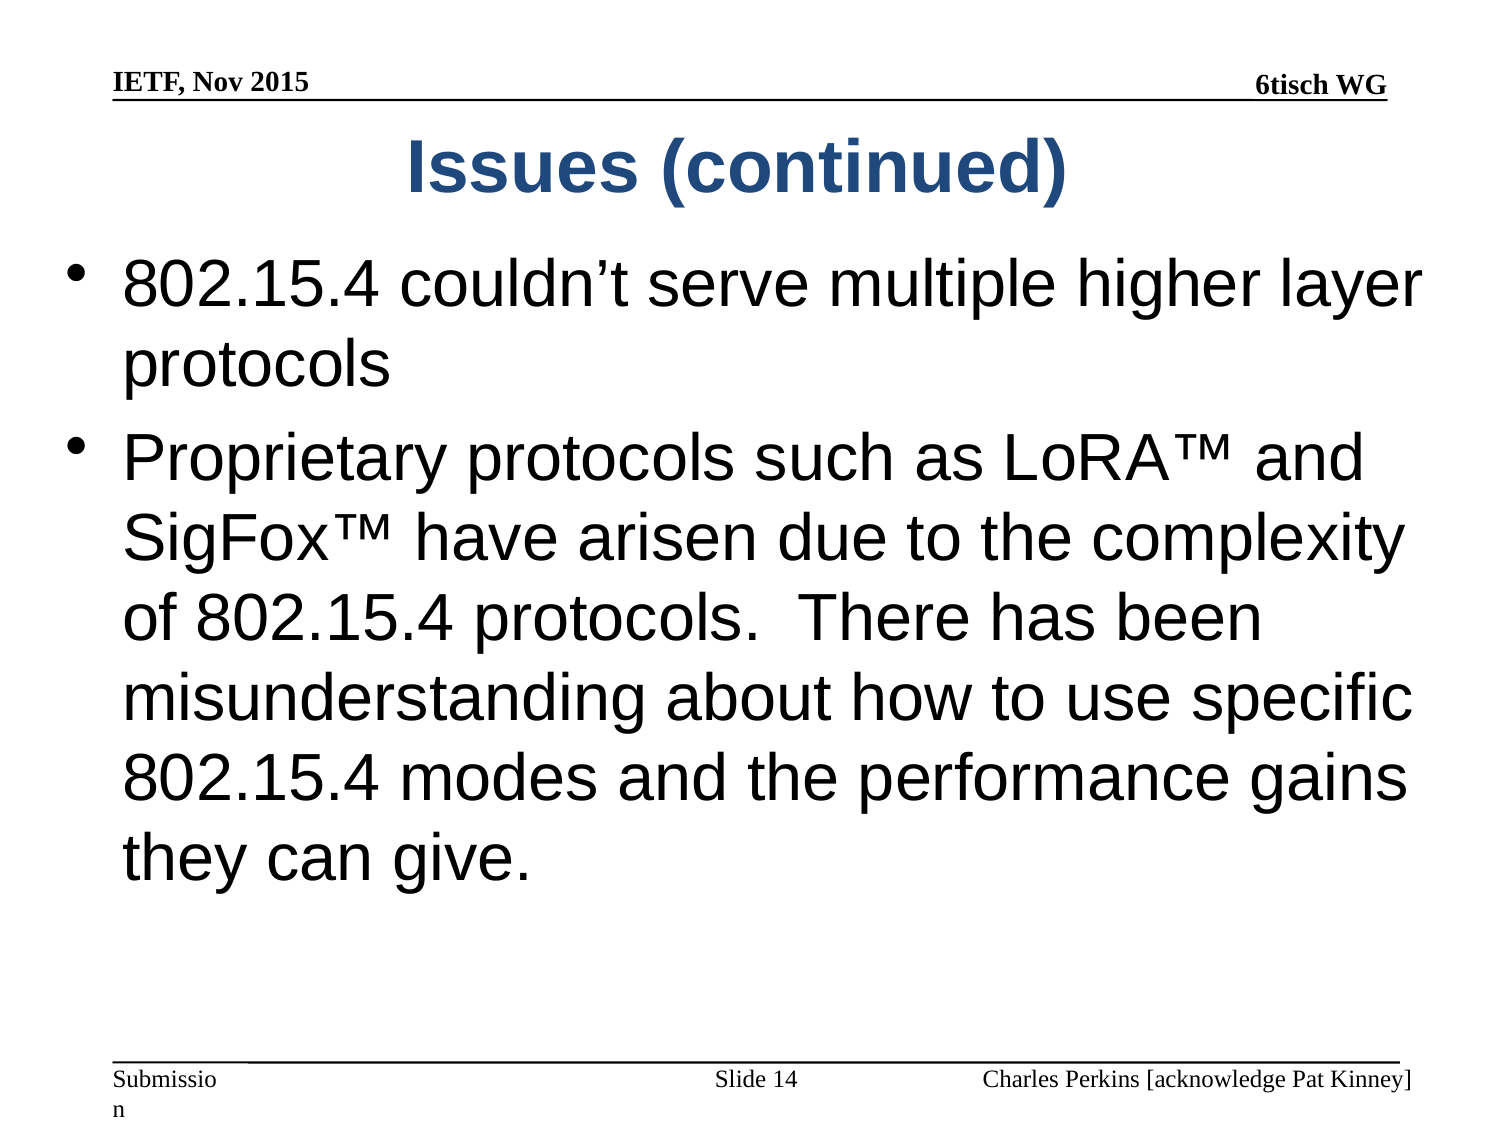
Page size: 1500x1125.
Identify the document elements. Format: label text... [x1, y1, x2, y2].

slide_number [112, 62, 375, 98]
title Issues (continued) [99, 75, 1375, 232]
footer Charles Perkins [acknowledge Pat Kinney] [900, 1062, 1413, 1093]
slide_number Slide 14 [712, 1062, 800, 1093]
list 802.15.4 couldn’t serve multiple higher layer protocols Proprietary protocols such as LoRA™ and SigFox™ have arisen due to the complexity of 802.15.4 protocols. There has been misunderstanding about how to use specific 802.15.4 modes and the performance gains they can give. [50, 232, 1450, 1030]
